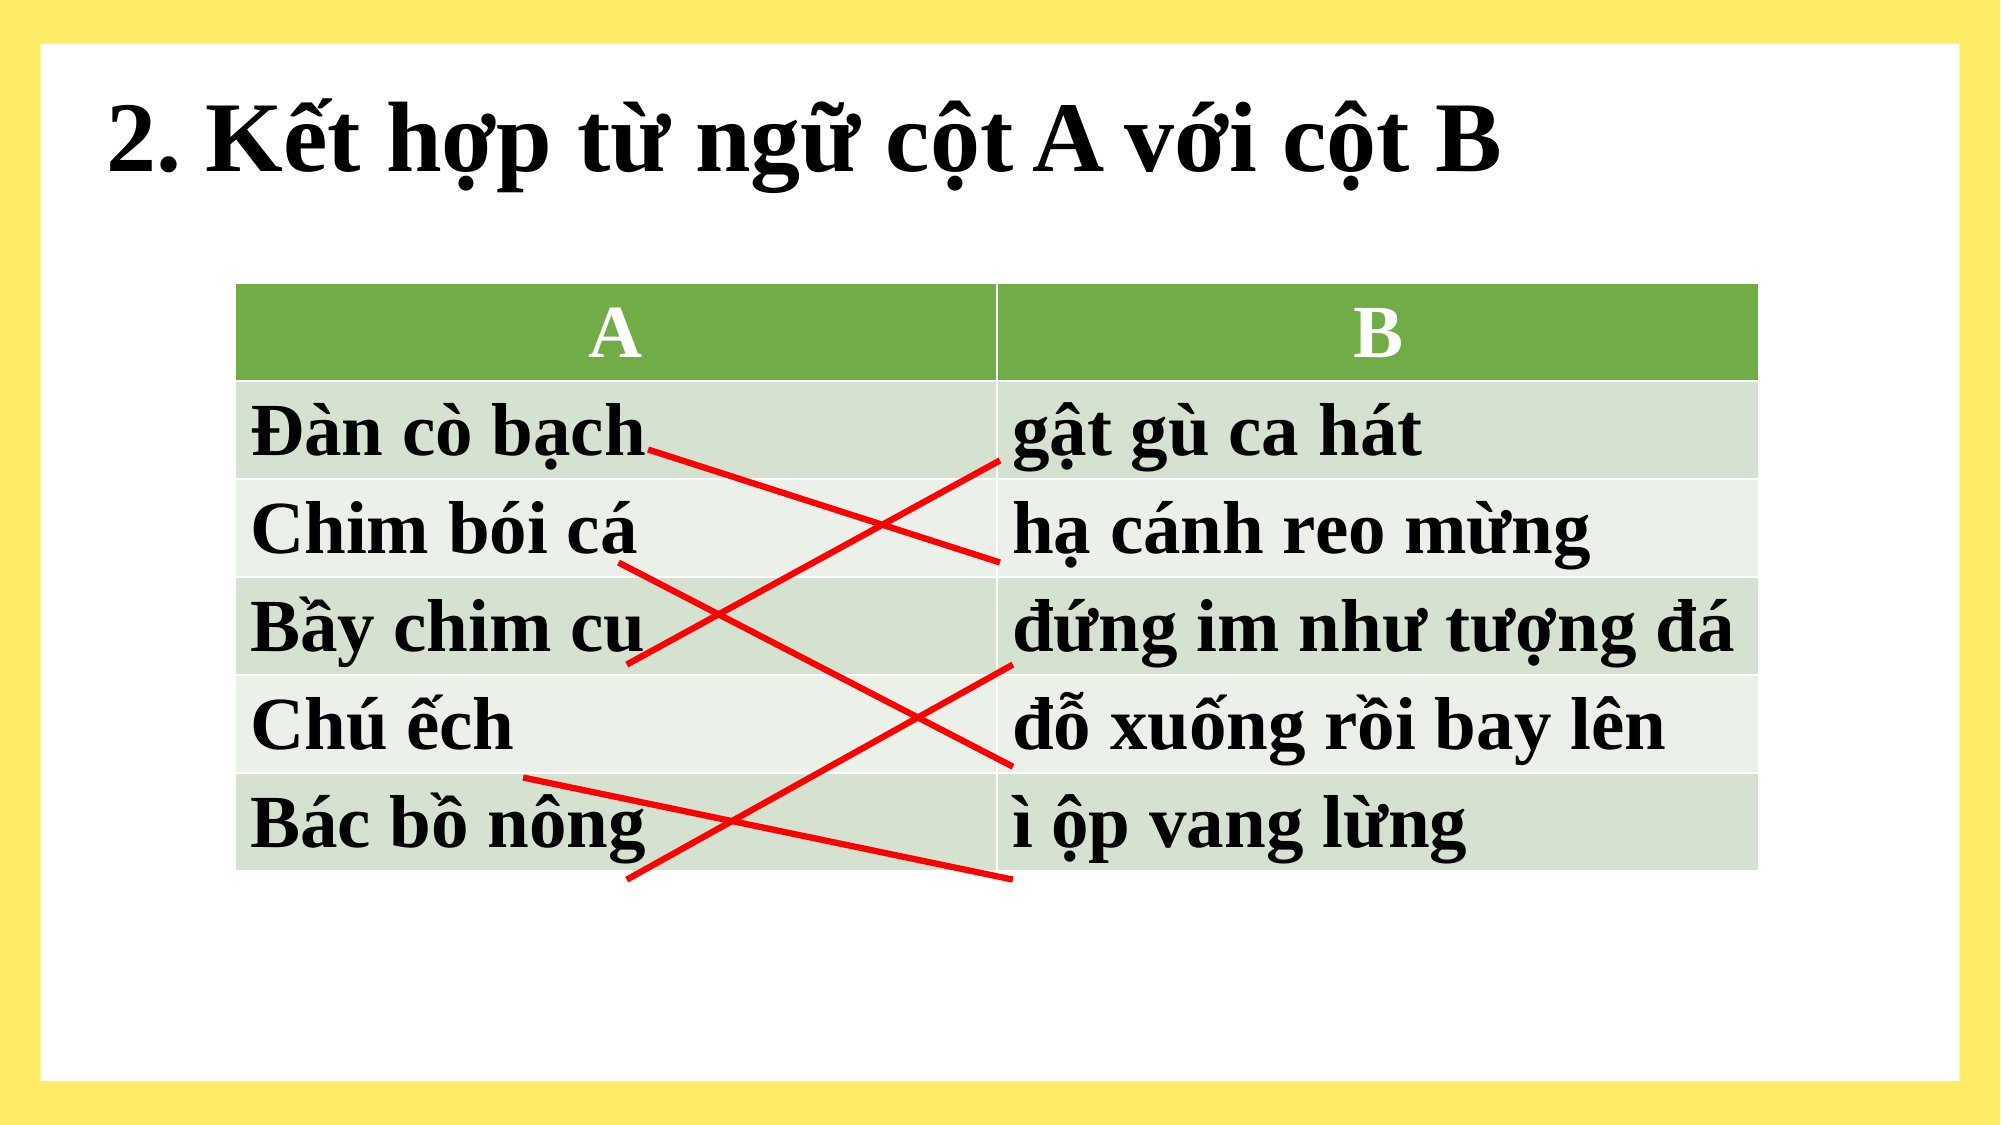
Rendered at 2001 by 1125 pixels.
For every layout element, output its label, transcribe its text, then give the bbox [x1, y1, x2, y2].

table_header A [236, 284, 996, 380]
table_cell Bác bồ nông [236, 774, 523, 870]
table_cell gật gù ca hát [998, 382, 1758, 478]
table_cell ì ộp vang lừng [1013, 774, 1758, 870]
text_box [523, 777, 626, 880]
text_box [1001, 562, 1013, 664]
table_cell Chú ếch [236, 676, 626, 772]
text_box 2. Kết hợp từ ngữ cột A với cột B [91, 29, 1816, 248]
table_cell đỗ xuống rồi bay lên [1013, 676, 1758, 772]
table_cell Chim bói cá [236, 480, 626, 576]
table_cell hạ cánh reo mừng [1001, 480, 1758, 576]
table_cell Đàn cò bạch [236, 382, 996, 478]
table_header B [998, 284, 1758, 380]
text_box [618, 562, 626, 767]
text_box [648, 449, 1000, 460]
table_cell Bầy chim cu [236, 578, 618, 674]
table_cell đứng im như tượng đá [1013, 578, 1758, 674]
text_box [626, 664, 1013, 880]
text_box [626, 460, 1001, 664]
